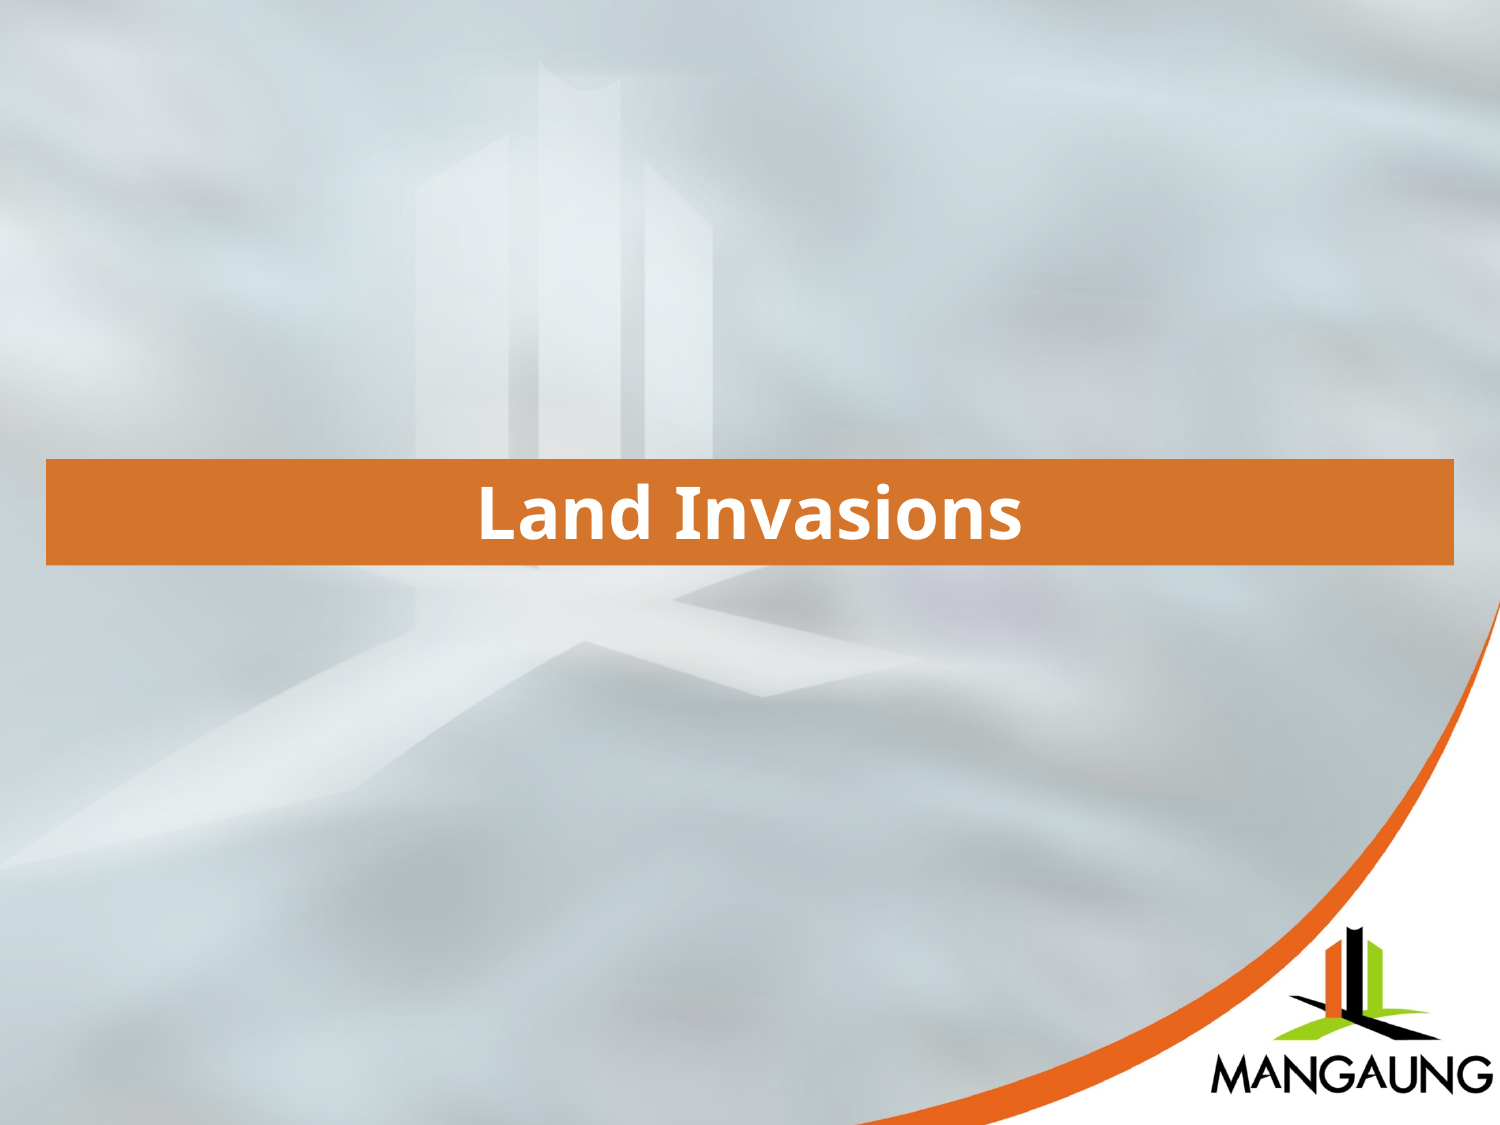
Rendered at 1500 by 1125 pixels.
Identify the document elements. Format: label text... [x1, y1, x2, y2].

text_box Land Invasions [46, 459, 1454, 566]
picture [0, 0, 1500, 1125]
